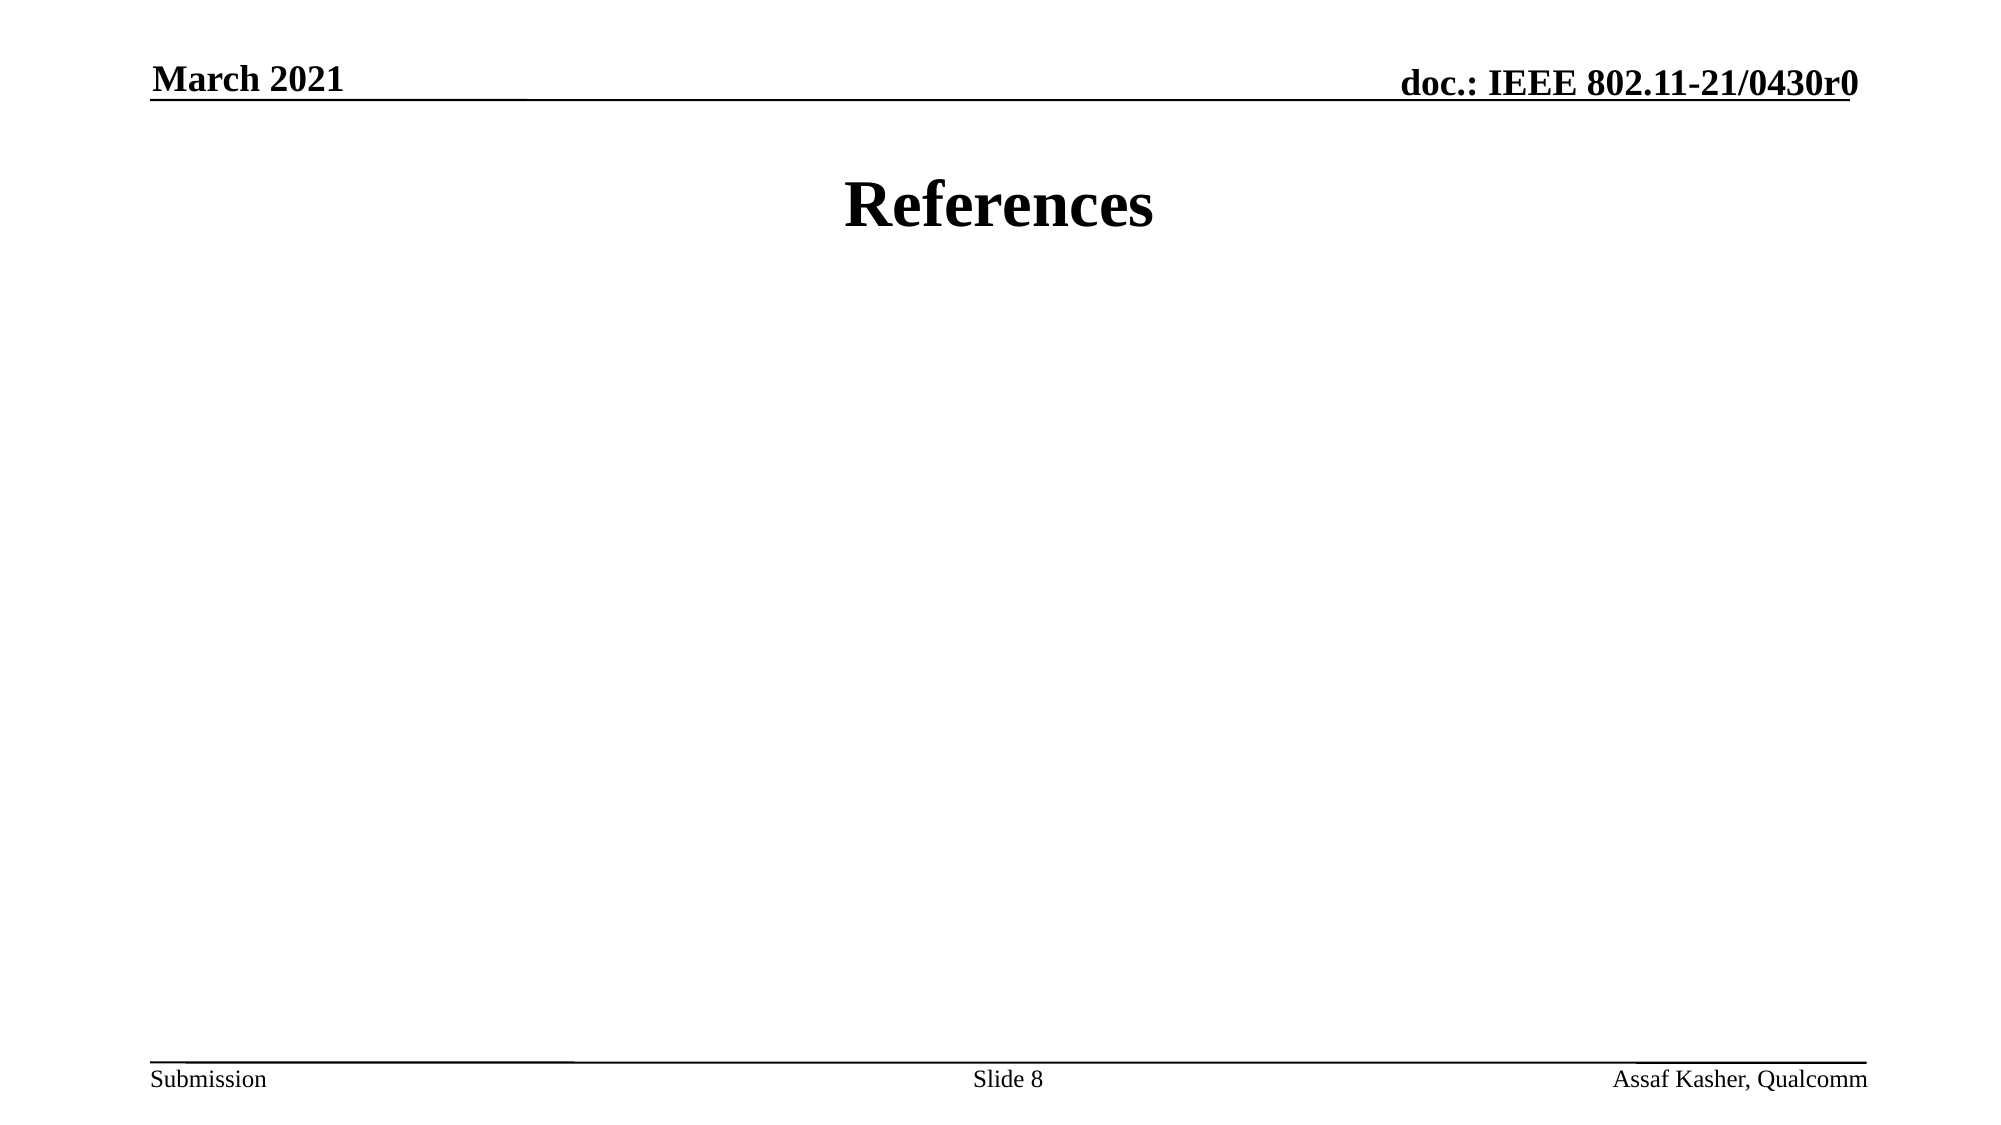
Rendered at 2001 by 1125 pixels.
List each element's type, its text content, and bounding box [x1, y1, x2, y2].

title References [149, 112, 1850, 288]
slide_number Slide 8 [950, 1061, 1067, 1123]
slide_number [152, 54, 563, 100]
footer Assaf Kasher, Qualcomm [1171, 1061, 1869, 1093]
